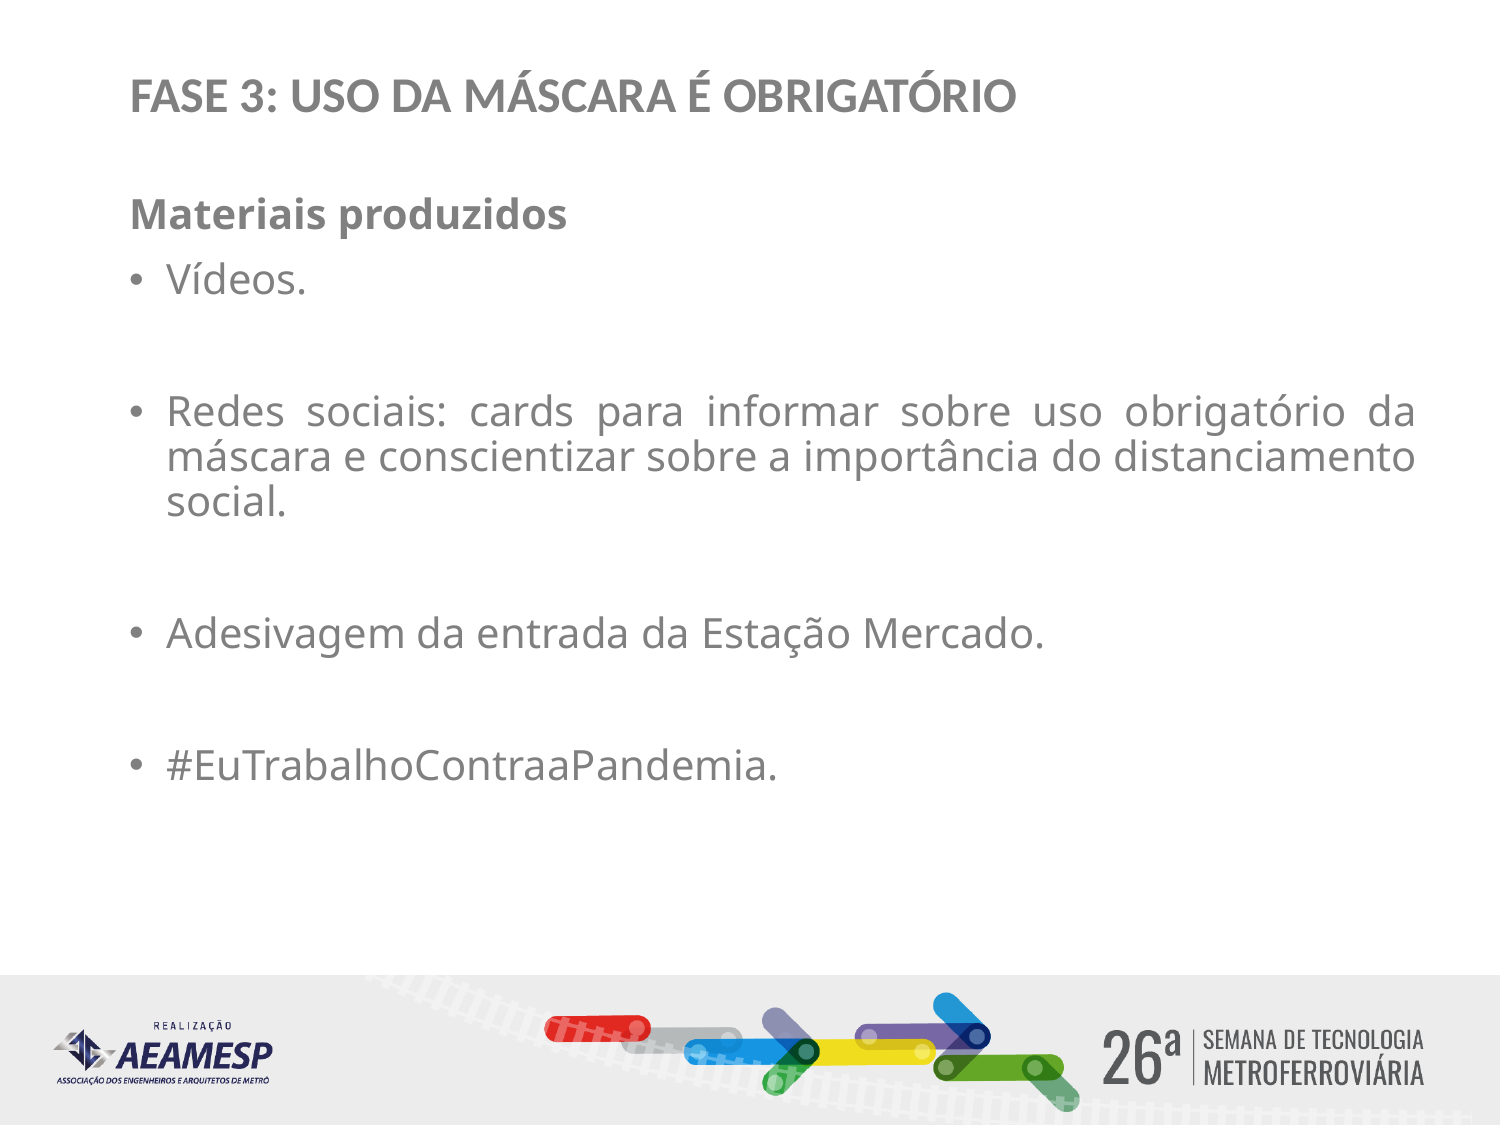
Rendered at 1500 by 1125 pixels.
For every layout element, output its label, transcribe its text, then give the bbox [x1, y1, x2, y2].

text_box FASE 3: USO DA MÁSCARA É OBRIGATÓRIO [115, 55, 1433, 130]
picture [0, 975, 1500, 1125]
text_box Materiais produzidos Vídeos. Redes sociais: cards para informar sobre uso obrigatório da máscara e conscientizar sobre a importância do distanciamento social. Adesivagem da entrada da Estação Mercado. #EuTrabalhoContraaPandemia. [114, 178, 1433, 916]
